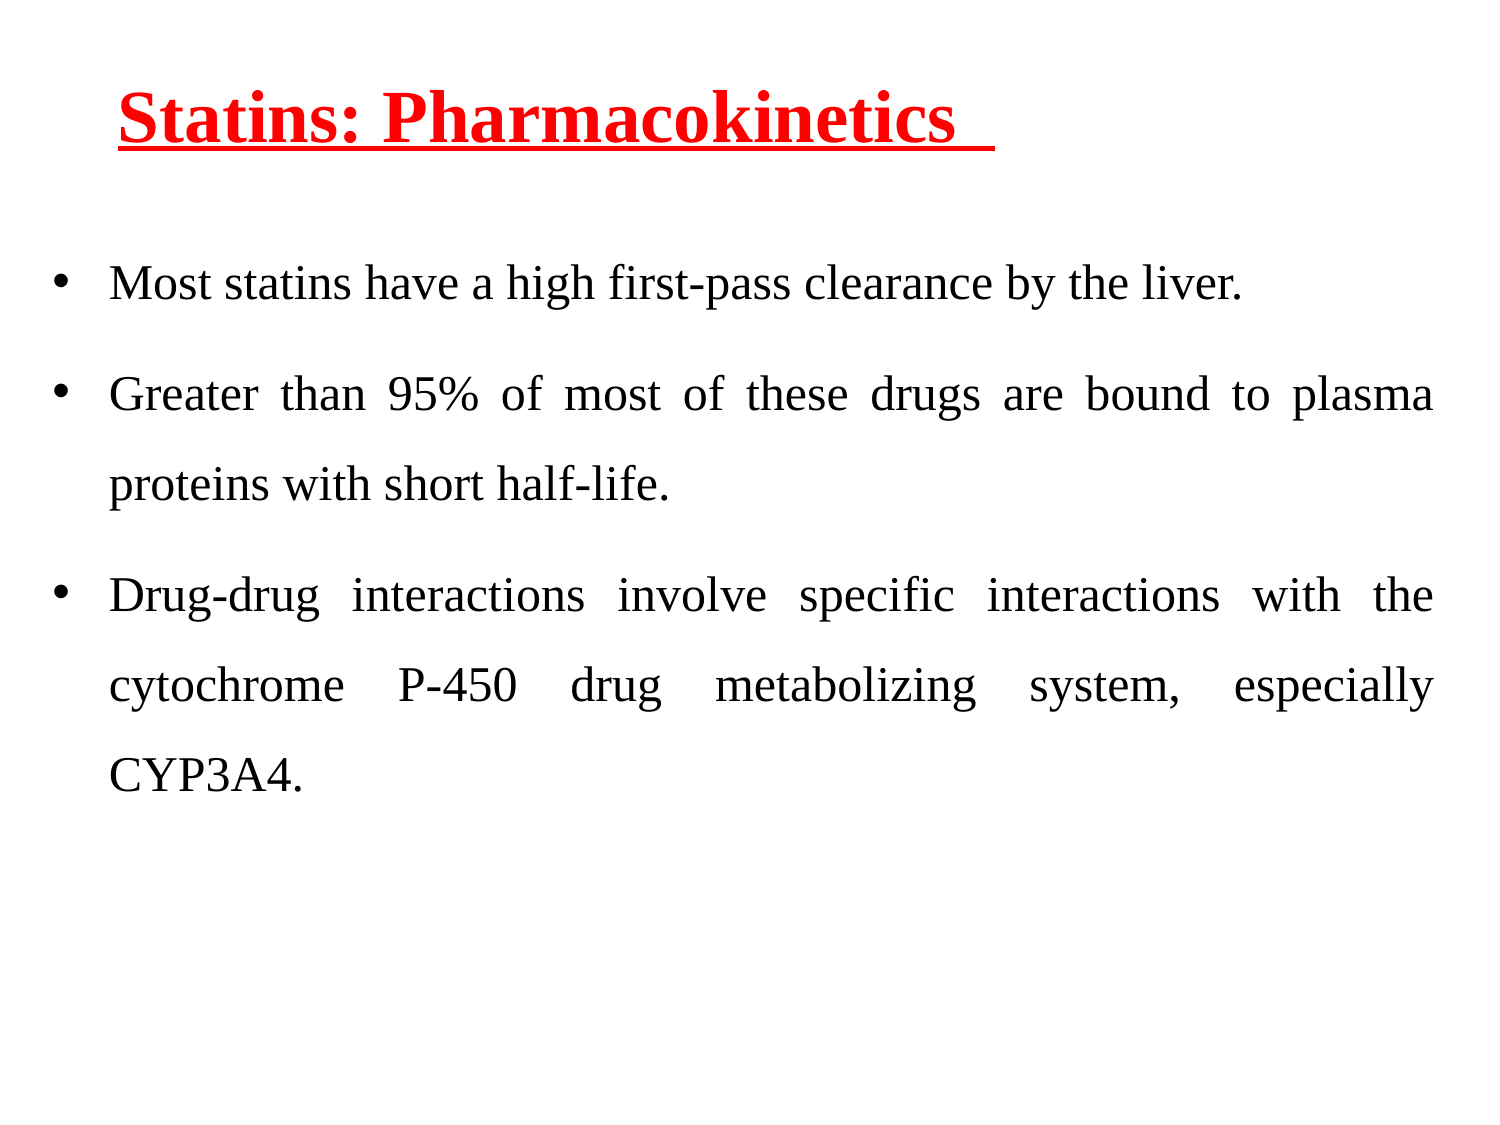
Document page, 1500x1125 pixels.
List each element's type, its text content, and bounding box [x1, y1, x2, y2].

text_box Statins: Pharmacokinetics [103, 59, 1500, 278]
text_box Most statins have a high first-pass clearance by the liver. Greater than 95% of most of these drugs are bound to plasma proteins with short half-life. Drug-drug interactions involve specific interactions with the cytochrome P-450 drug metabolizing system, especially CYP3A4. [37, 212, 1450, 888]
